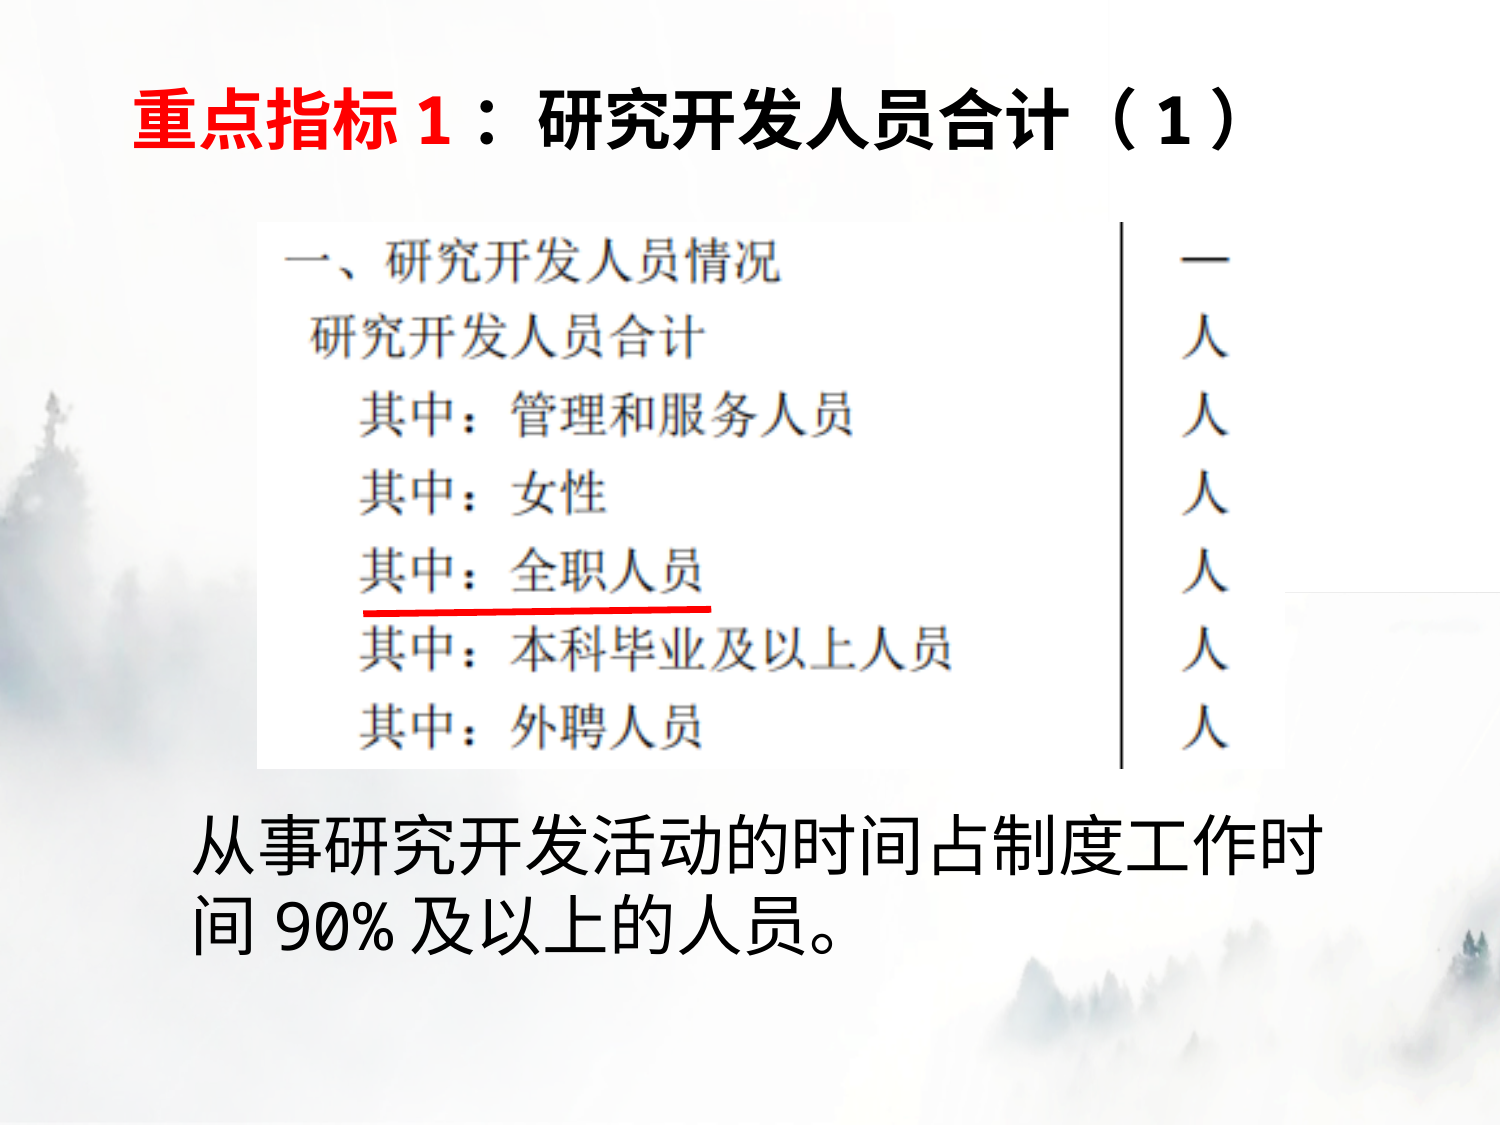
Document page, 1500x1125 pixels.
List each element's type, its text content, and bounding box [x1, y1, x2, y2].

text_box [363, 609, 712, 614]
picture [0, 0, 1500, 1125]
text_box 从事研究开发活动的时间占制度工作时间90%及以上的人员。 [175, 796, 1404, 972]
text_box 重点指标1：研究开发人员合计（1） [117, 46, 1407, 166]
